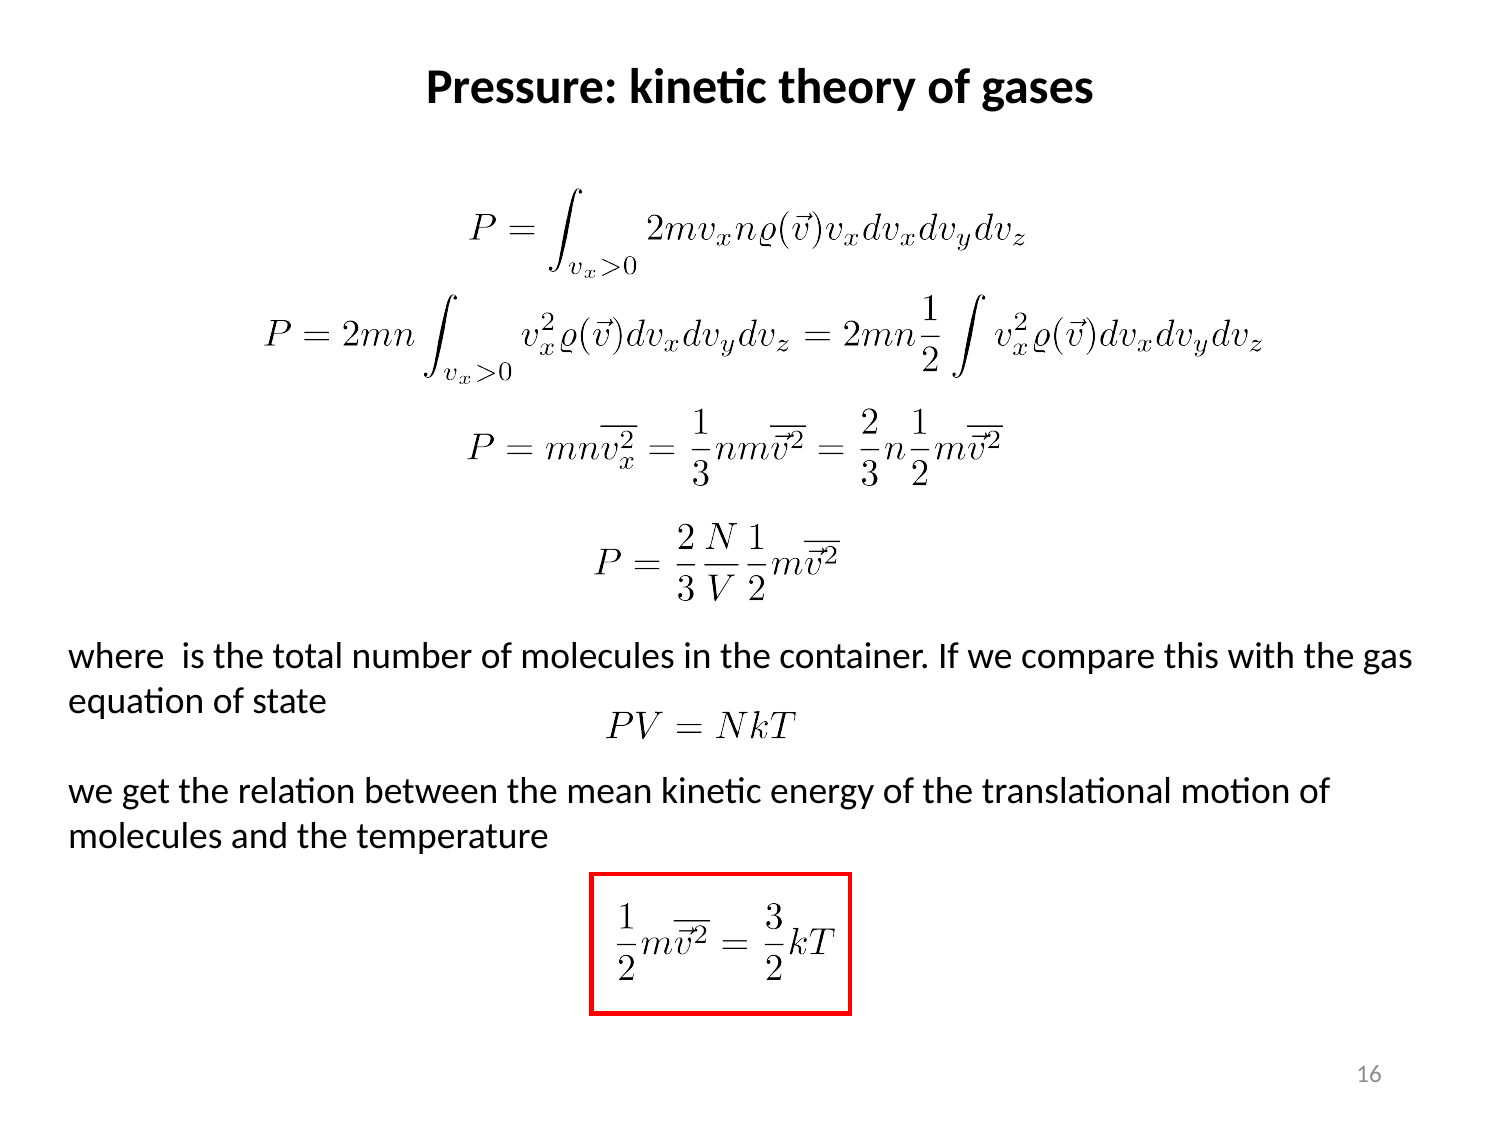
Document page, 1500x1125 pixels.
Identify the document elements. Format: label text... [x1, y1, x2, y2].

text_box Pressure: kinetic theory of gases [194, 45, 1327, 121]
picture [594, 523, 840, 601]
picture [467, 408, 1003, 486]
picture [617, 903, 835, 980]
picture [469, 188, 1025, 278]
picture [606, 711, 796, 739]
text_box [590, 873, 851, 1015]
slide_number 16 [1059, 1042, 1397, 1103]
picture [264, 294, 1262, 384]
